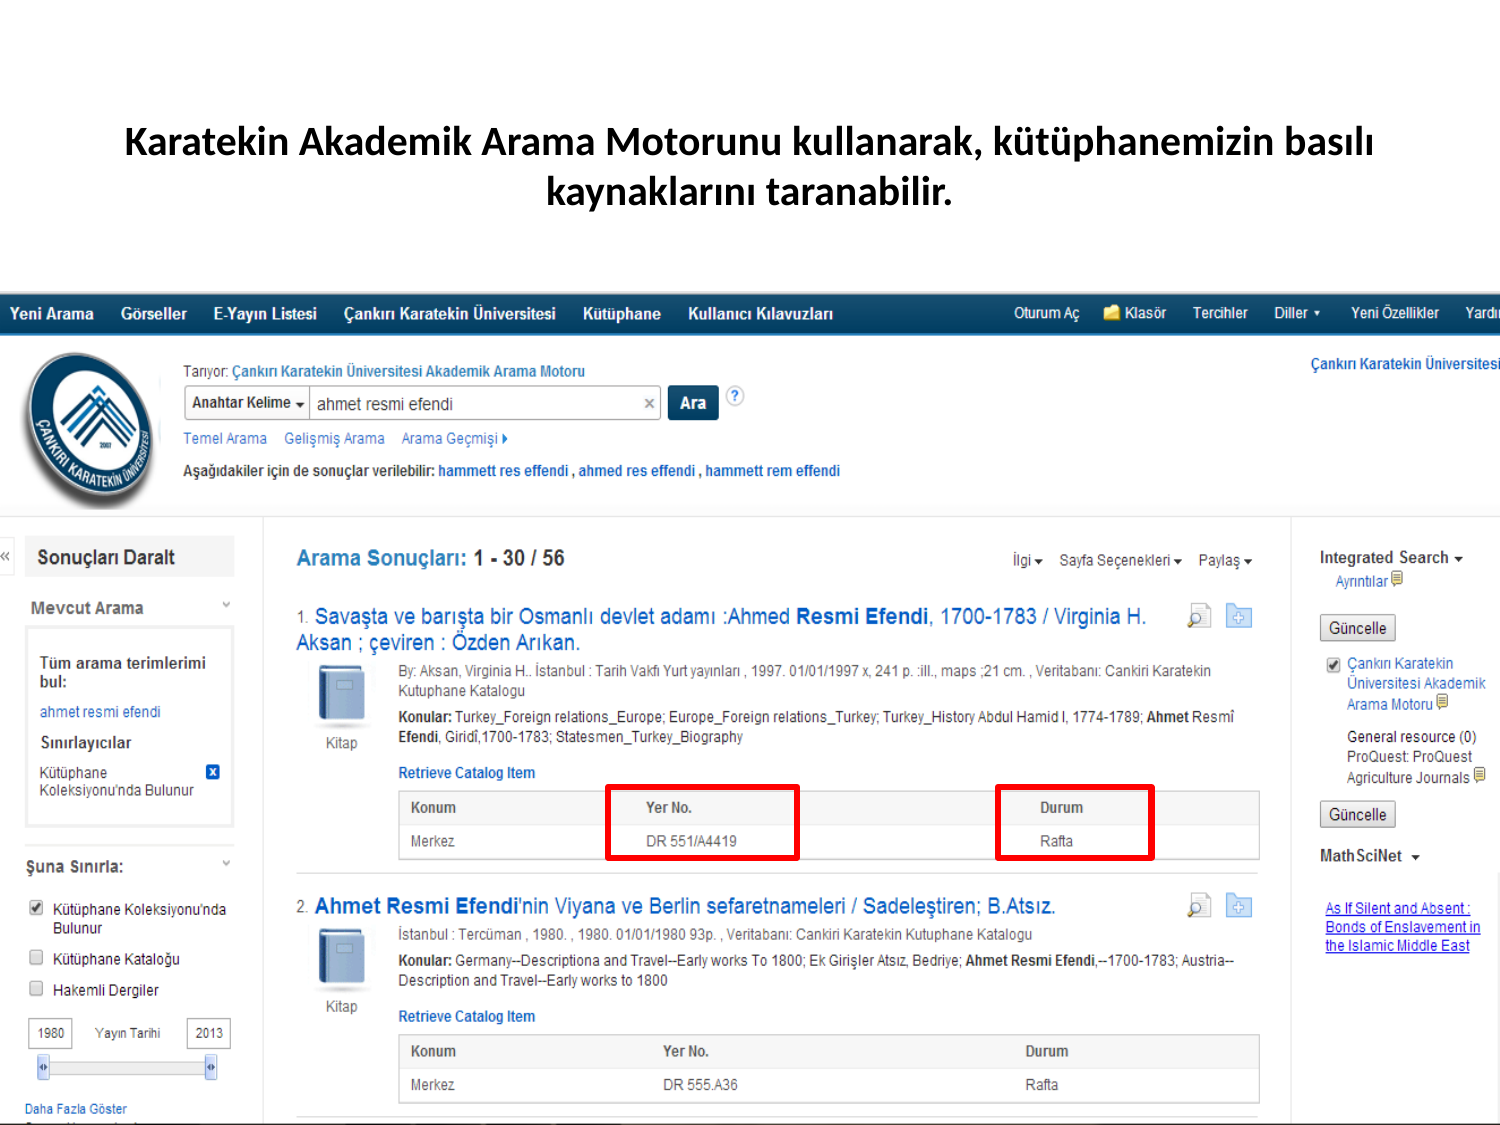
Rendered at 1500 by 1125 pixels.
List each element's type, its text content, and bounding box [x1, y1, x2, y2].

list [0, 291, 1500, 1125]
title Karatekin Akademik Arama Motorunu kullanarak, kütüphanemizin basılı kaynaklarını taranabilir. [75, 45, 1425, 233]
